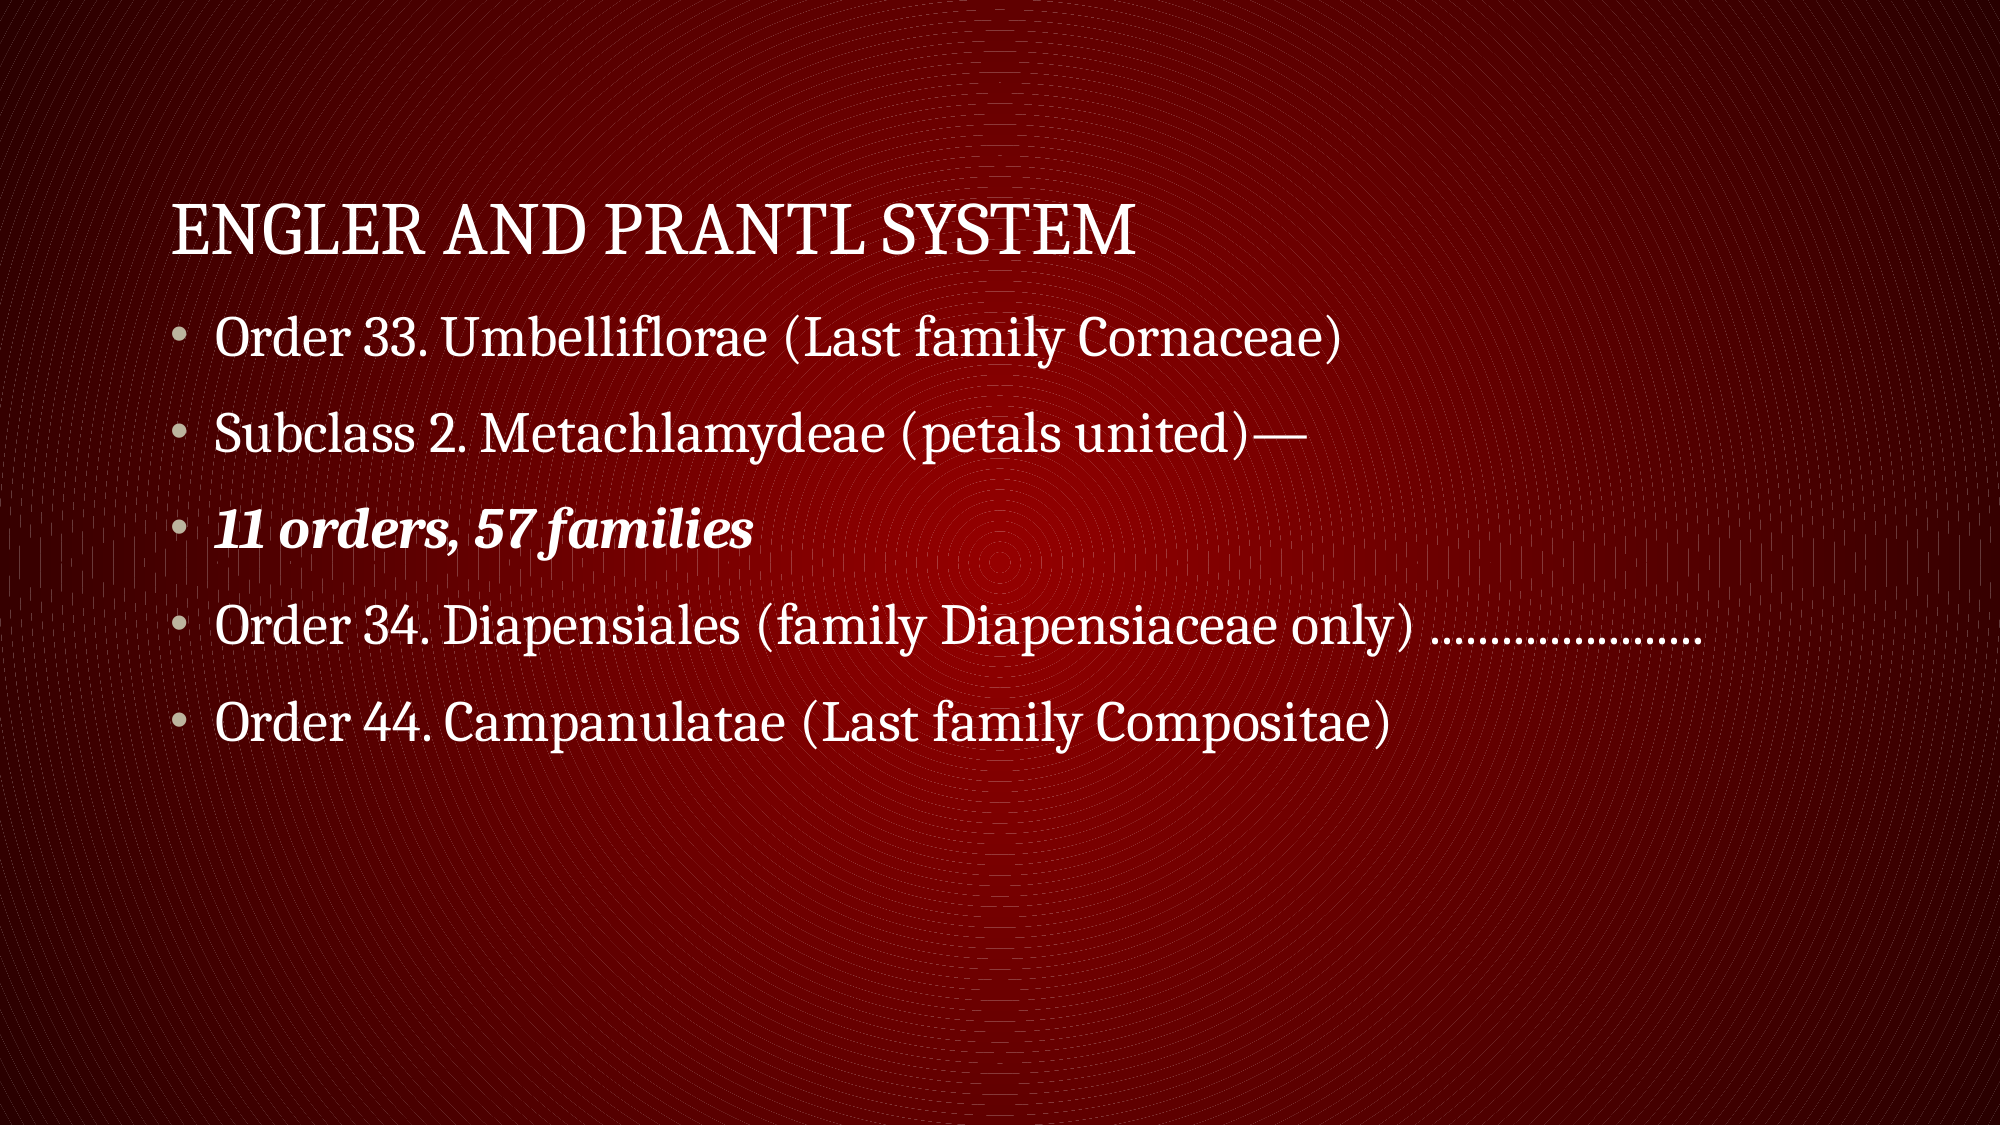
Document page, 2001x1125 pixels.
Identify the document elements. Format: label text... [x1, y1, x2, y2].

title Engler and Prantl system [150, 79, 1850, 280]
list Order 33. Umbelliflorae (Last family Cornaceae) Subclass 2. Metachlamydeae (petals united)— 11 orders, 57 families Order 34. Diapensiales (family Diapensiaceae only) ....................... Order 44. Campanulatae (Last family Compositae) [150, 295, 1850, 1030]
